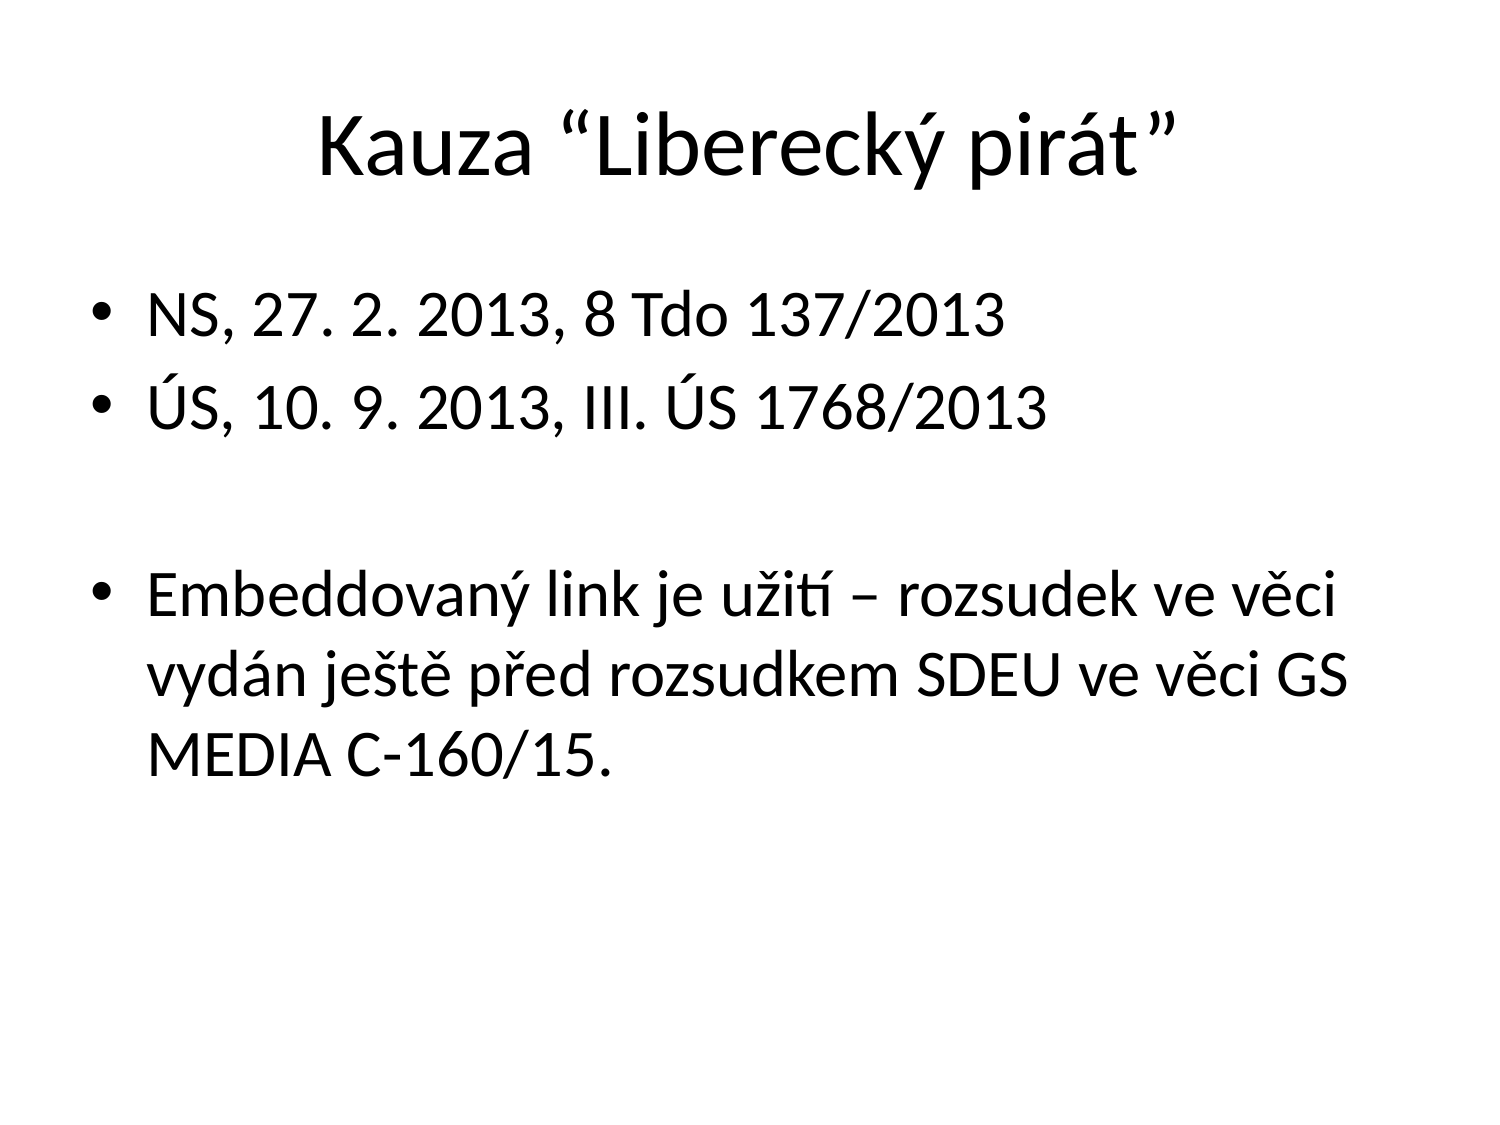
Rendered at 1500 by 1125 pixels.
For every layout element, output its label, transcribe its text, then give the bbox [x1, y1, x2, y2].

title Kauza “Liberecký pirát” [75, 45, 1425, 233]
list NS, 27. 2. 2013, 8 Tdo 137/2013 ÚS, 10. 9. 2013, III. ÚS 1768/2013 Embeddovaný link je užití – rozsudek ve věci vydán ještě před rozsudkem SDEU ve věci GS MEDIA C-160/15. [75, 262, 1425, 1005]
